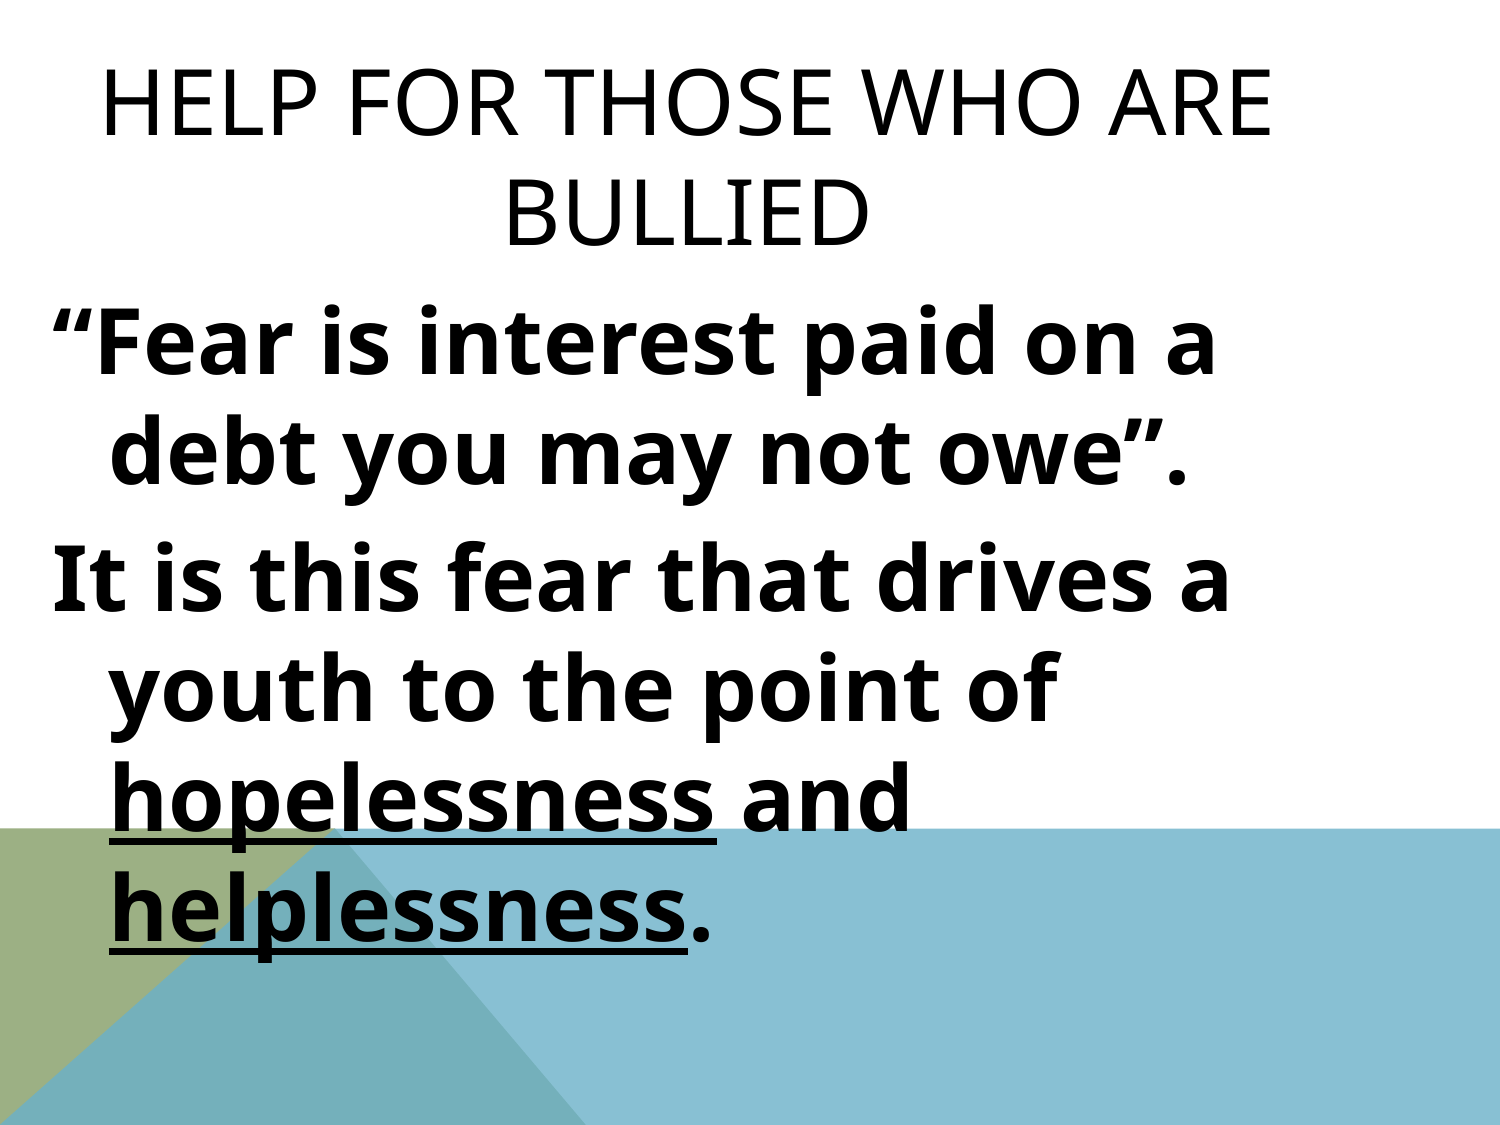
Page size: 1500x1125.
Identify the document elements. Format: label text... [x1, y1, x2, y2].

title Help for those who are bullied [75, 45, 1300, 263]
list “Fear is interest paid on a debt you may not owe”. It is this fear that drives a youth to the point of hopelessness and helplessness. [37, 275, 1450, 1062]
